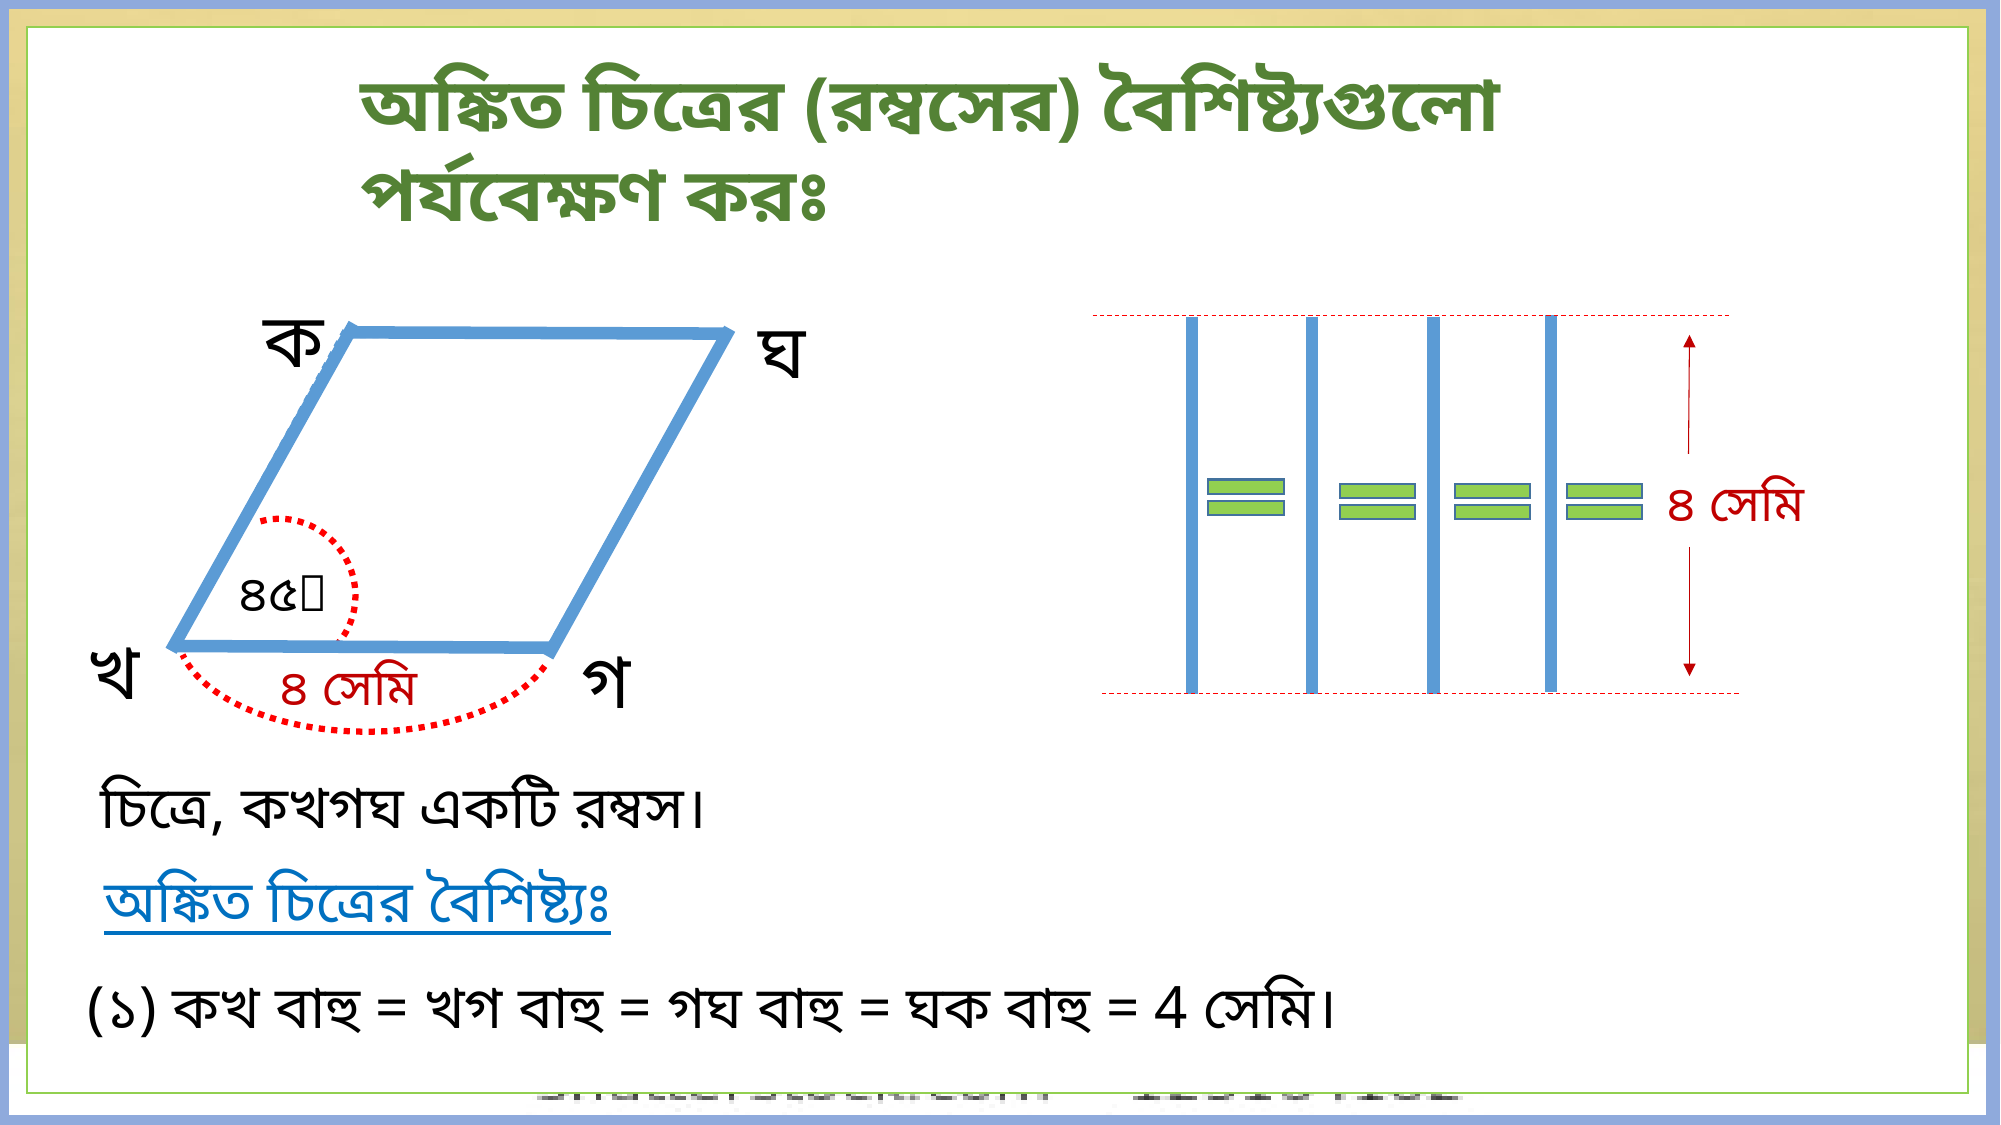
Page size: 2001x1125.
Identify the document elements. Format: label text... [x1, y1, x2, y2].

text_box ৪ সেমি [1652, 464, 1820, 539]
text_box [1566, 504, 1643, 520]
text_box (১) কখ বাহু = খগ বাহু = গঘ বাহু = ঘক বাহু = 4 সেমি। [73, 962, 1570, 1048]
text_box [1566, 483, 1643, 499]
text_box ৪ সেমি [264, 651, 433, 724]
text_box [169, 330, 724, 651]
picture [1996, 0, 2001, 1125]
text_box [182, 651, 264, 717]
text_box চিত্রে, কখগঘ একটি রম্বস। [85, 762, 770, 848]
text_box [171, 323, 355, 330]
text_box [547, 328, 730, 657]
text_box [292, 651, 546, 733]
text_box [0, 0, 1996, 1125]
text_box অঙ্কিত চিত্রের বৈশিষ্ট্যঃ [89, 857, 774, 942]
text_box অঙ্কিত চিত্রের (রম্বসের) বৈশিষ্ট্যগুলো পর্যবেক্ষণ করঃ [345, 49, 1768, 245]
